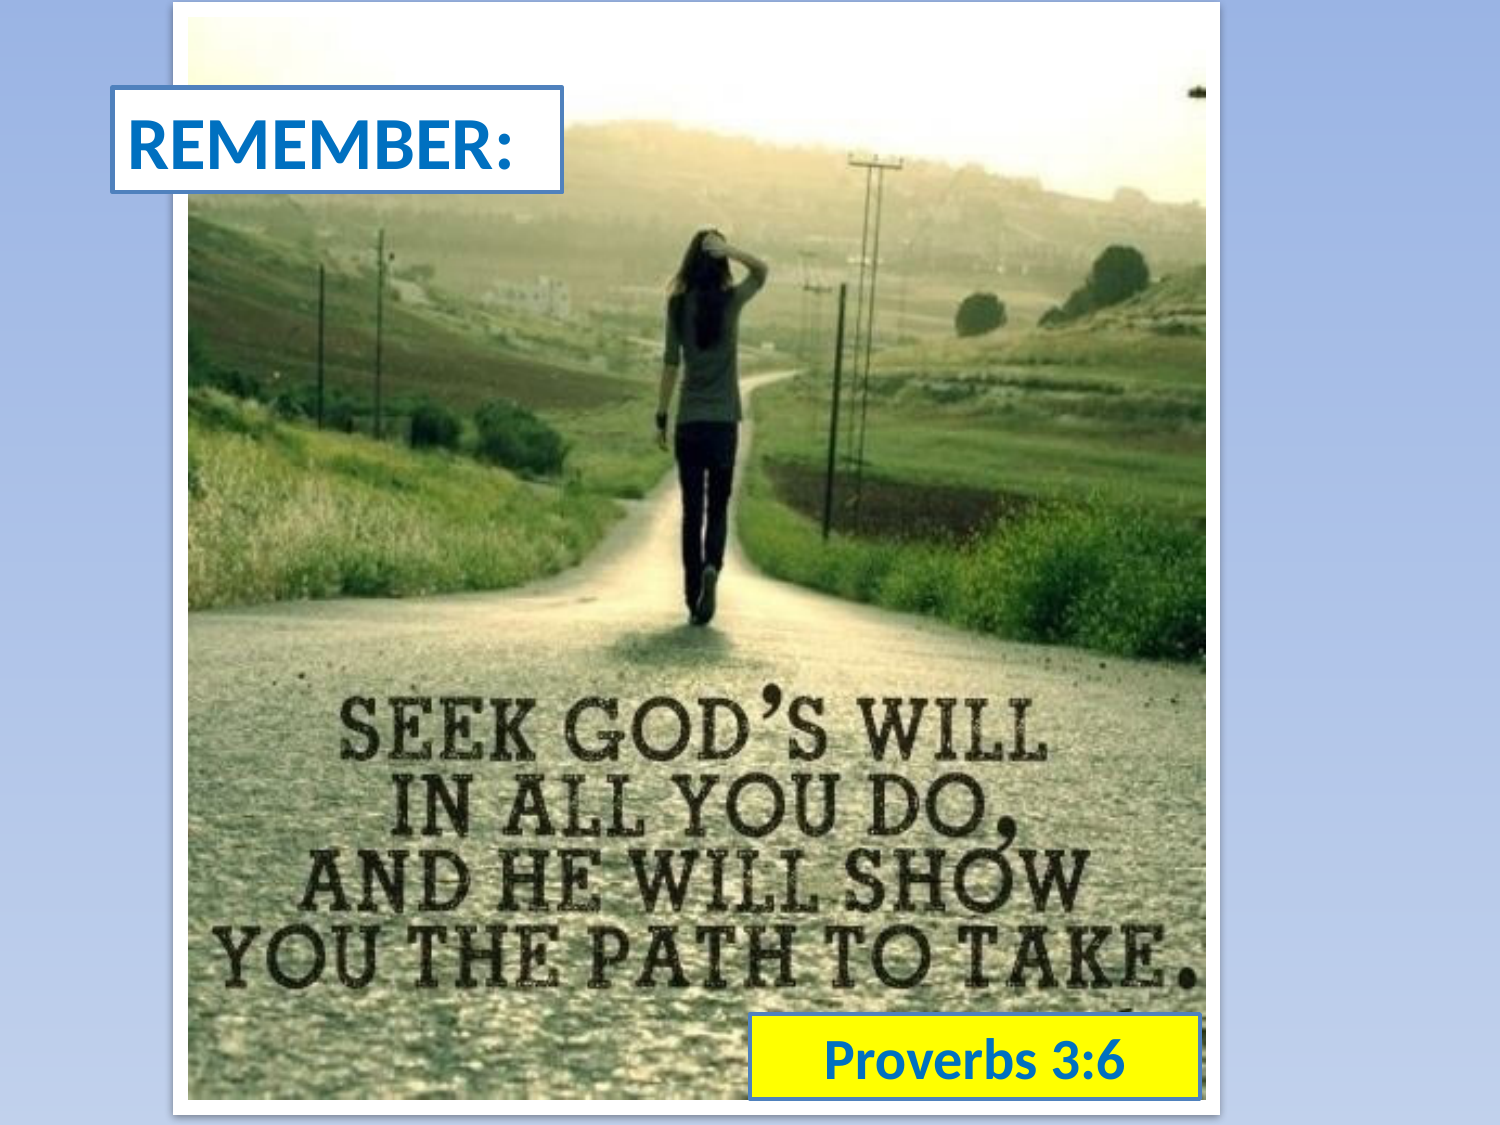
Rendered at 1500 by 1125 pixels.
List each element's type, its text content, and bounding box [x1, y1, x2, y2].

text_box REMEMBER: [110, 85, 182, 194]
picture [187, 16, 1206, 1101]
